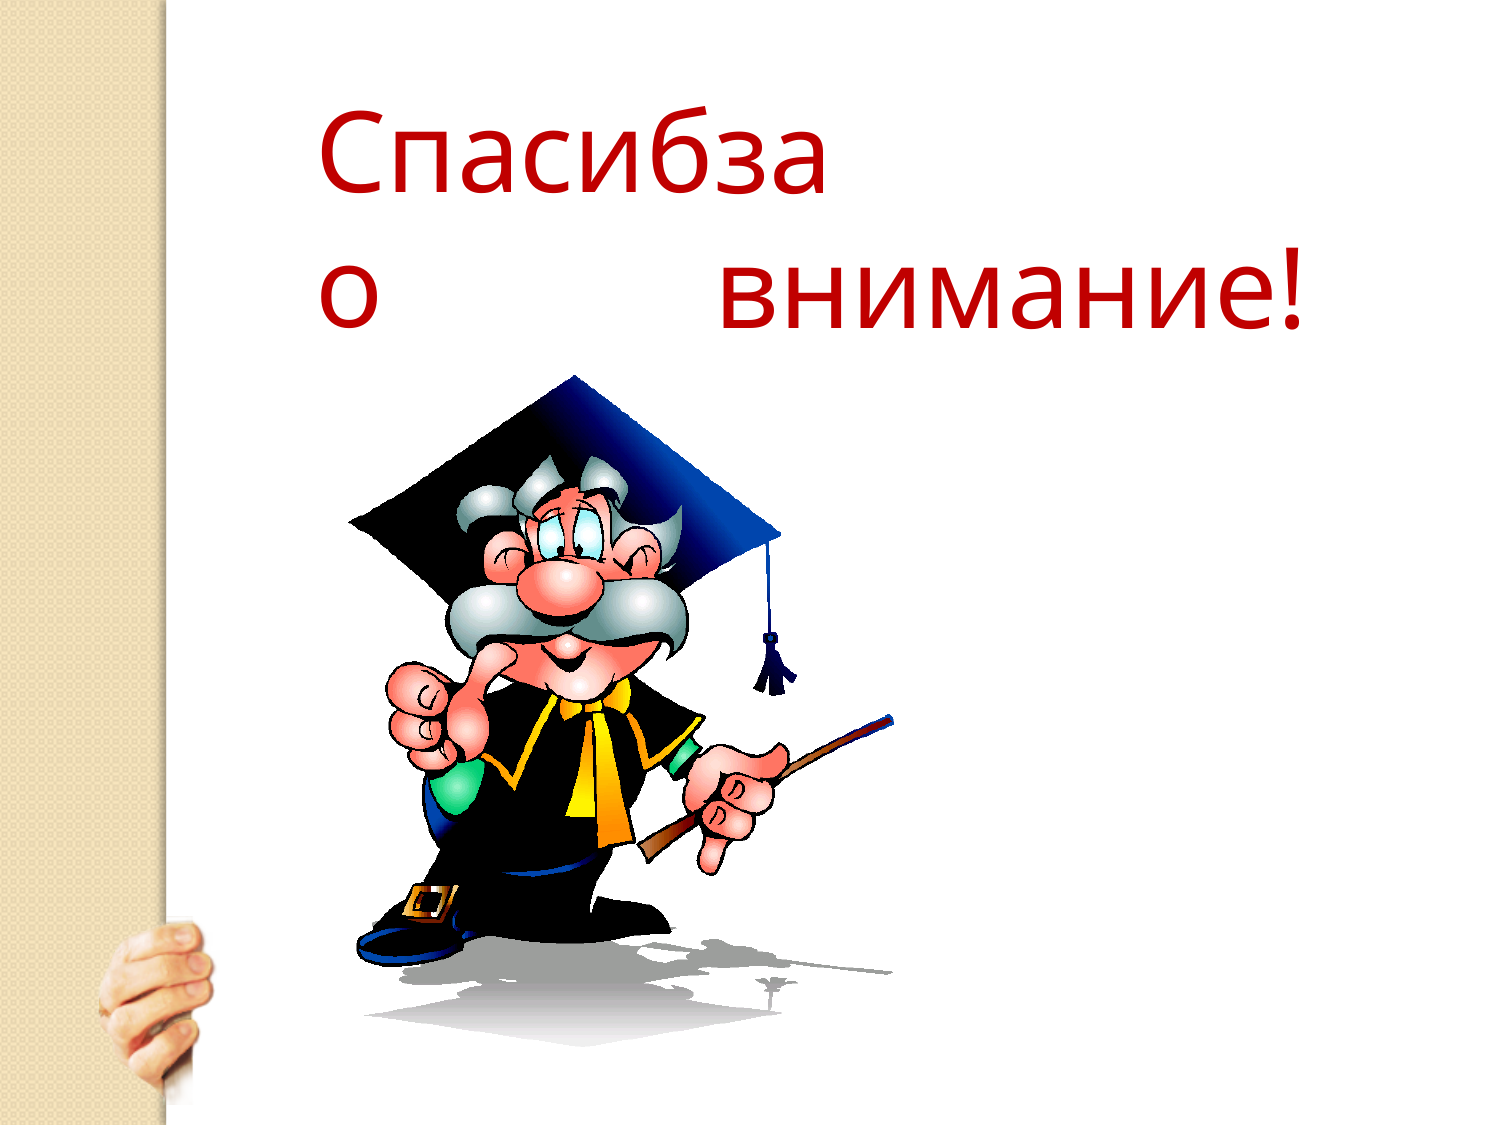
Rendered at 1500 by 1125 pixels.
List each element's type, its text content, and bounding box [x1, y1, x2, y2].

text_box за внимание! [700, 73, 1324, 359]
picture [348, 373, 894, 1048]
picture [88, 916, 221, 1105]
text_box Спасибо [301, 72, 774, 357]
